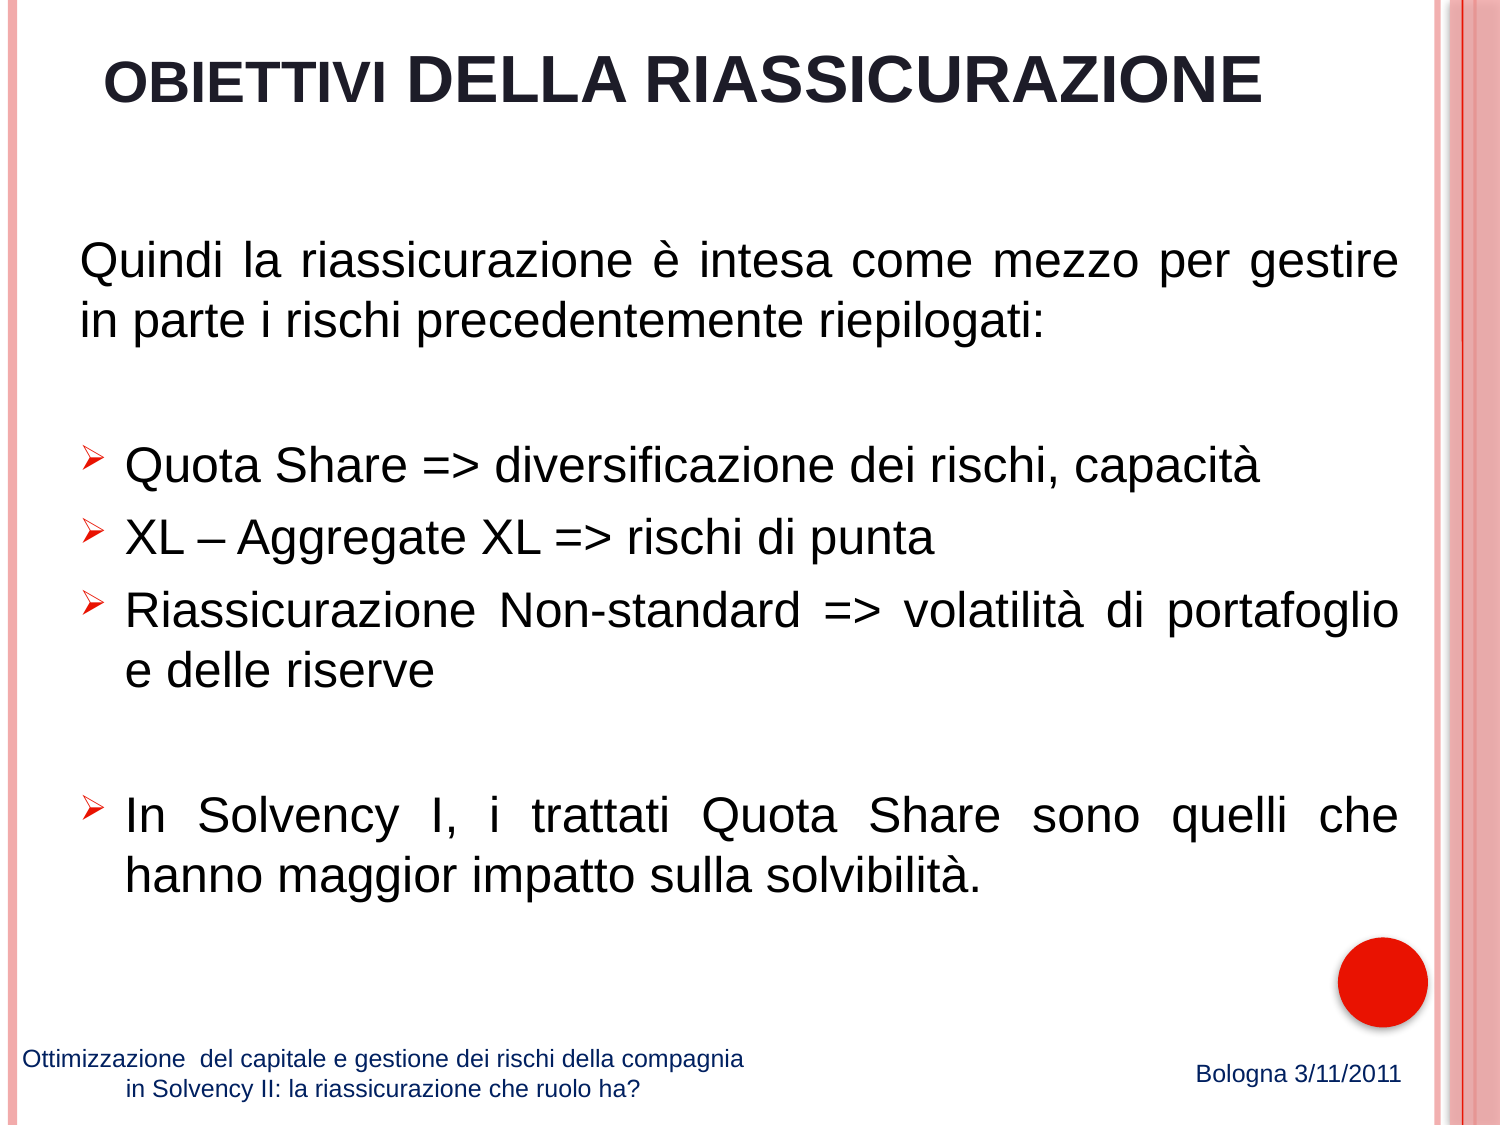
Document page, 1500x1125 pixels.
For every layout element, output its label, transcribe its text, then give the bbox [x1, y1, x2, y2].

text_box Quindi la riassicurazione è intesa come mezzo per gestire in parte i rischi precedentemente riepilogati: Quota Share => diversificazione dei rischi, capacità XL – Aggregate XL => rischi di punta Riassicurazione Non-standard => volatilità di portafoglio e delle riserve In Solvency I, i trattati Quota Share sono quelli che hanno maggior impatto sulla solvibilità. [64, 219, 1415, 930]
title Obiettivi della Riassicurazione [88, 0, 1439, 124]
text_box Ottimizzazione del capitale e gestione dei rischi della compagnia in Solvency II: la riassicurazione che ruolo ha? [0, 1035, 768, 1125]
text_box Bologna 3/11/2011 [1139, 1050, 1459, 1125]
list [92, 231, 1443, 942]
